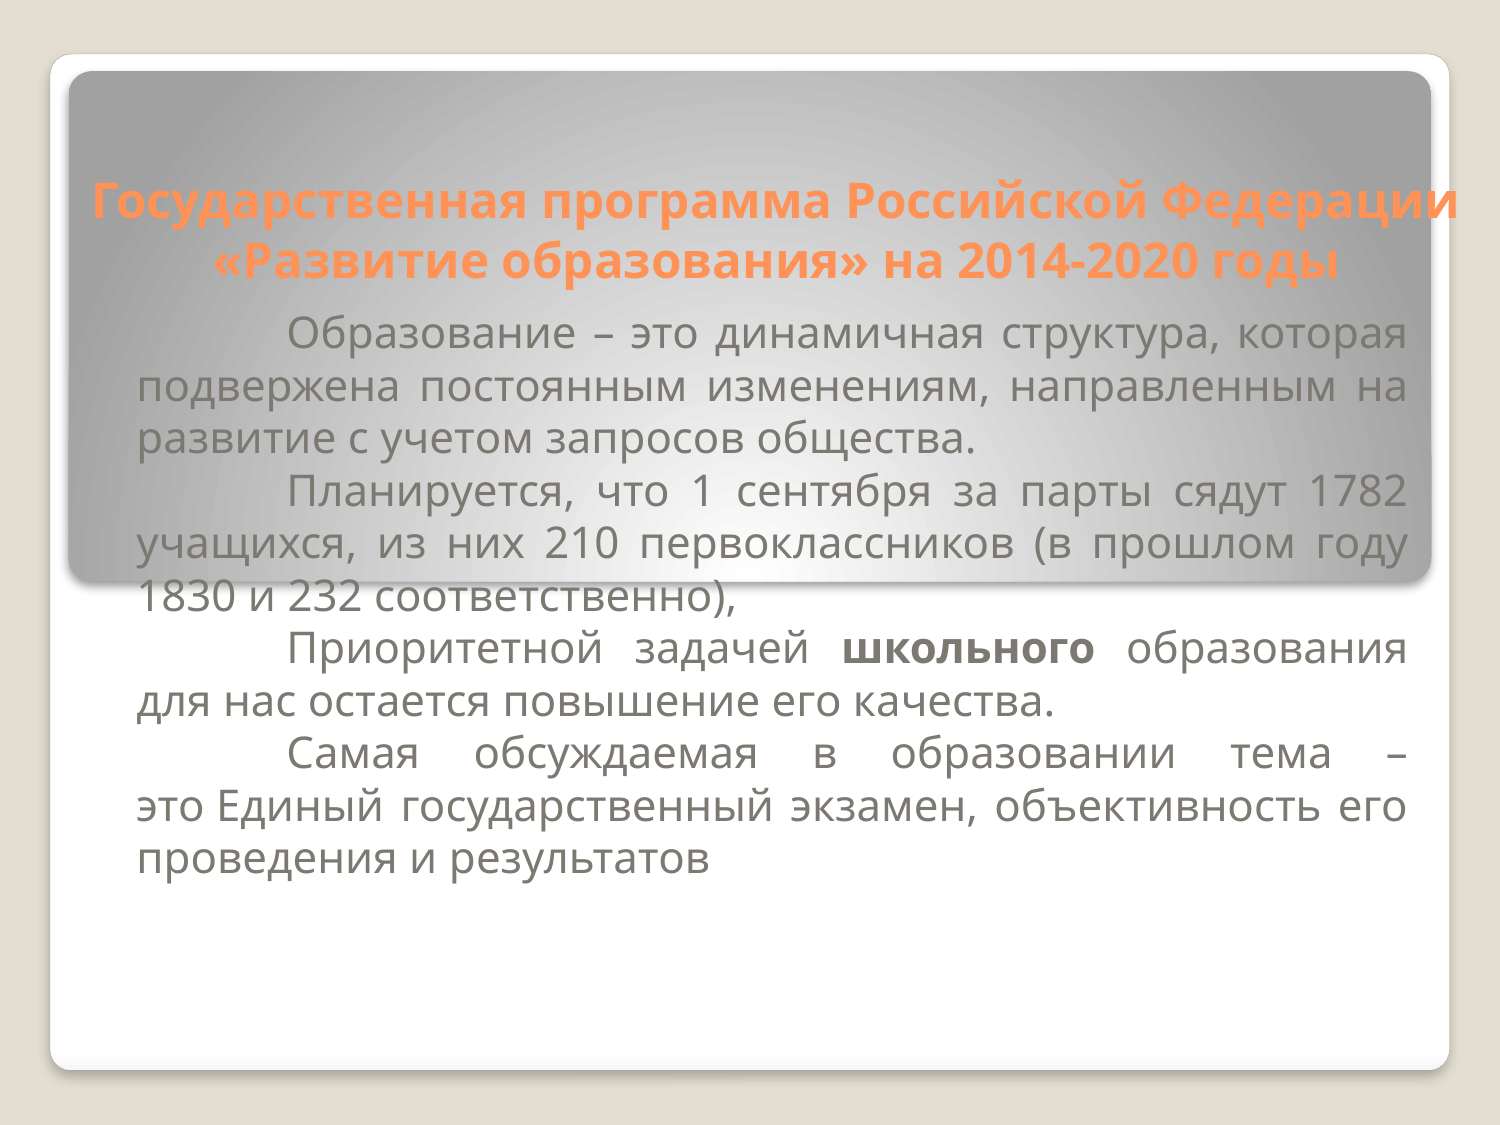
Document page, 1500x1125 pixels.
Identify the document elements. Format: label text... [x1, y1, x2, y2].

subtitle Образование – это динамичная структура, которая подвержена постоянным изменениям, направленным на развитие с учетом запросов общества. Планируется, что 1 сентября за парты сядут 1782 учащихся, из них 210 первоклассников (в прошлом году 1830 и 232 соответственно), Приоритетной задачей школьного образования для нас остается повышение его качества. Самая обсуждаемая в образовании тема – это Единый государственный экзамен, объективность его проведения и результатов [100, 302, 1424, 1094]
title Государственная программа Российской Федерации «Развитие образования» на 2014-2020 годы [76, 101, 1477, 296]
